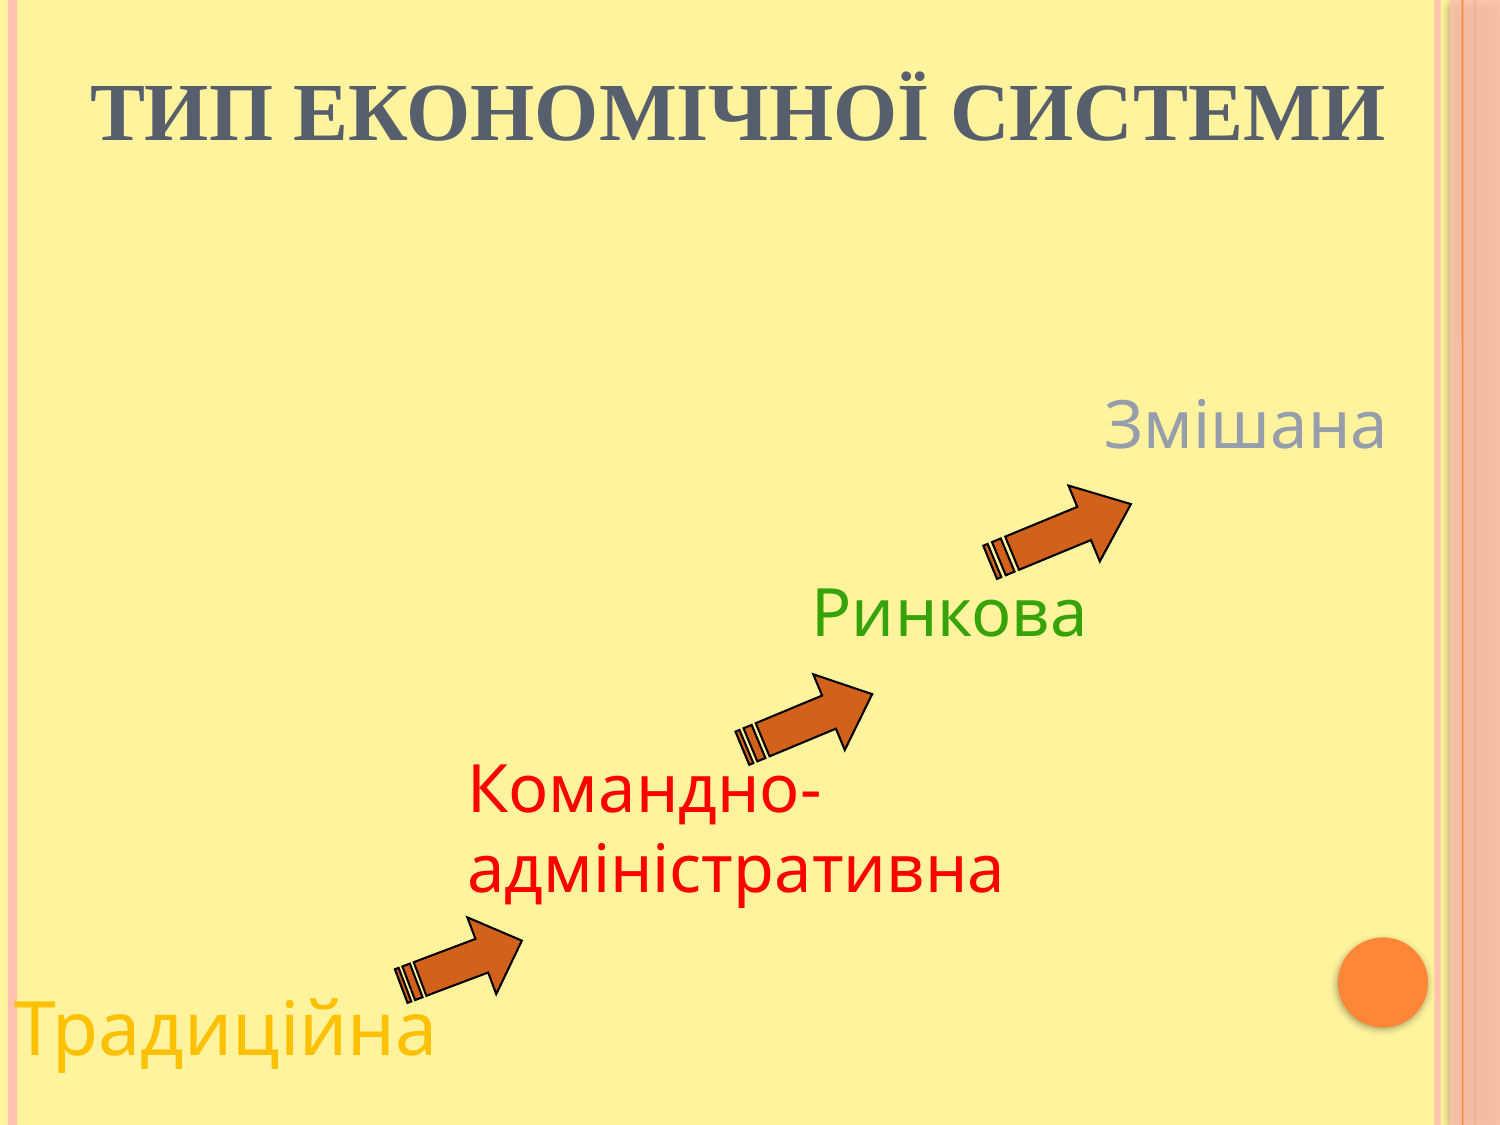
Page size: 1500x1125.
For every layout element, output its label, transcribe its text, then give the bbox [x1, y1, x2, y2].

text_box [402, 963, 423, 1001]
text_box [735, 729, 754, 765]
text_box [983, 543, 1002, 579]
text_box [1005, 485, 1131, 570]
title тип економічної системи [46, 50, 1430, 164]
text_box [755, 674, 873, 757]
text_box [394, 967, 412, 1003]
text_box [413, 917, 522, 996]
text_box Ринкова [796, 562, 1243, 658]
text_box Командно- адміністративна [452, 738, 1021, 913]
text_box [992, 538, 1015, 576]
text_box [743, 724, 766, 762]
text_box Традиційна [0, 972, 528, 1078]
text_box Змішана [1089, 374, 1465, 470]
